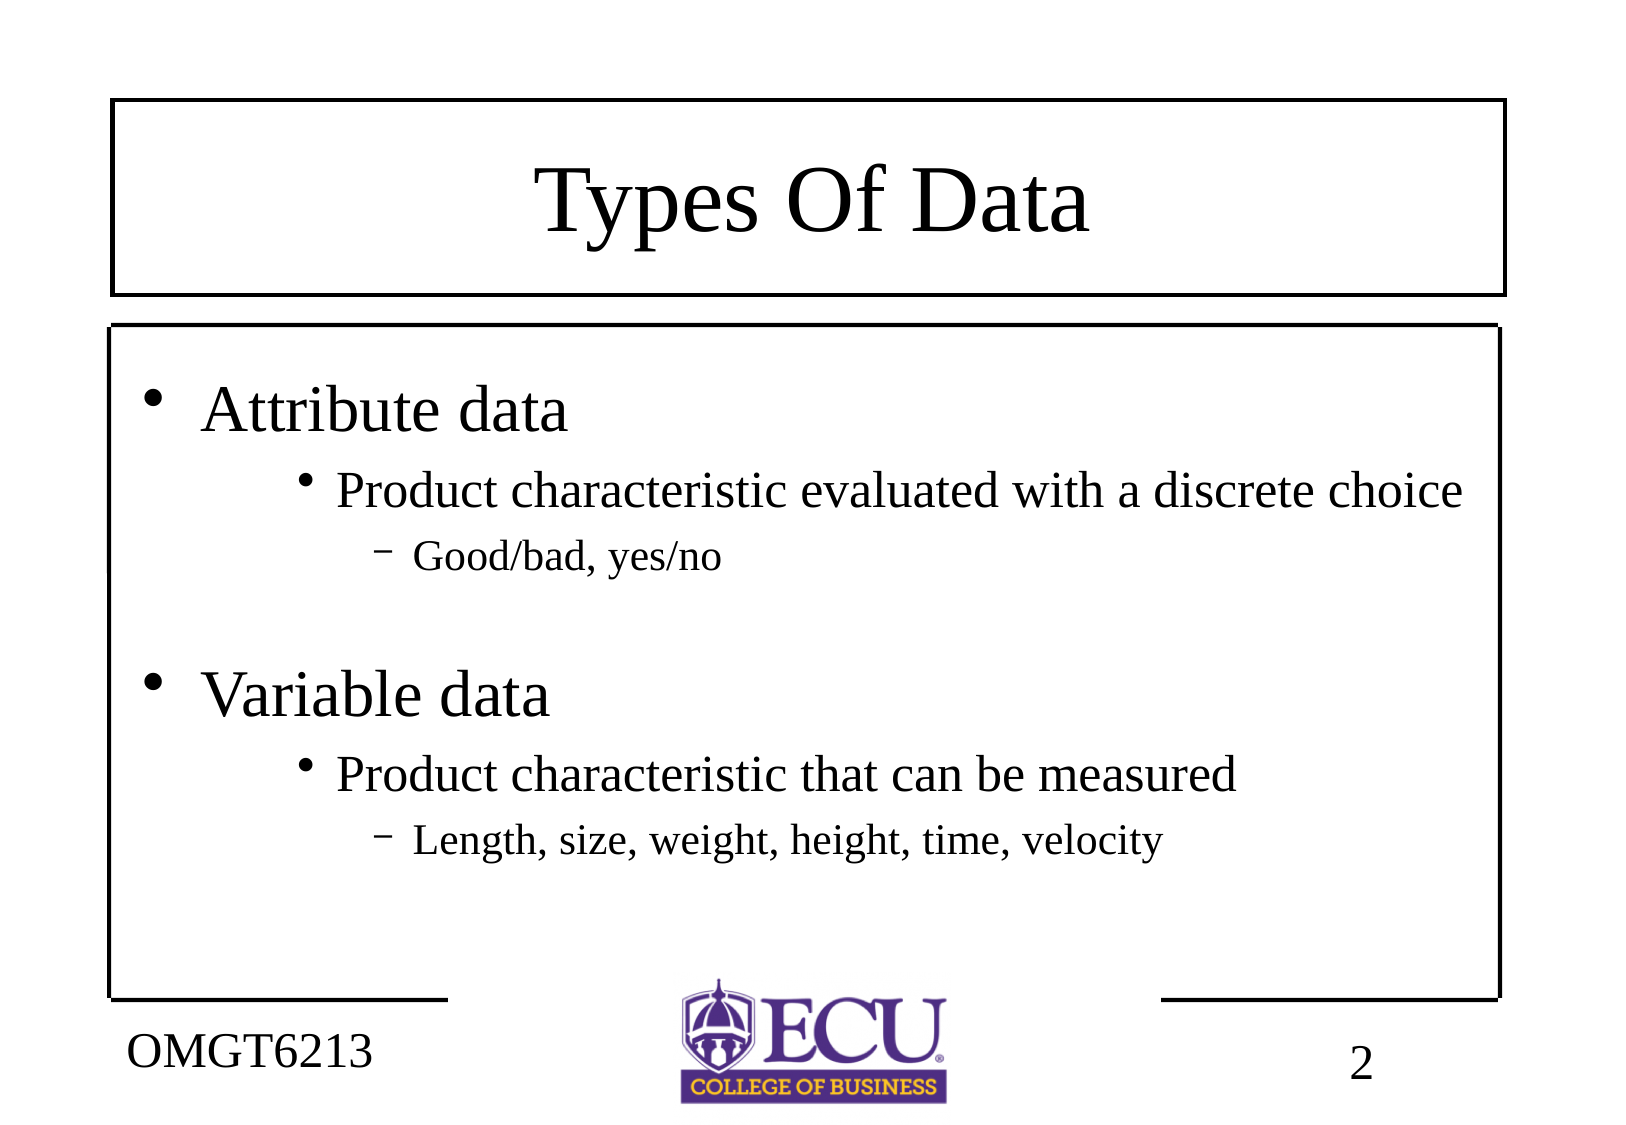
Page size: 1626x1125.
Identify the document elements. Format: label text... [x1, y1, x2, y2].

title Types Of Data [114, 94, 1511, 293]
picture [673, 1075, 951, 1125]
list Attribute data Product characteristic evaluated with a discrete choice Good/bad, yes/no Variable data Product characteristic that can be measured Length, size, weight, height, time, velocity [128, 357, 1525, 1075]
